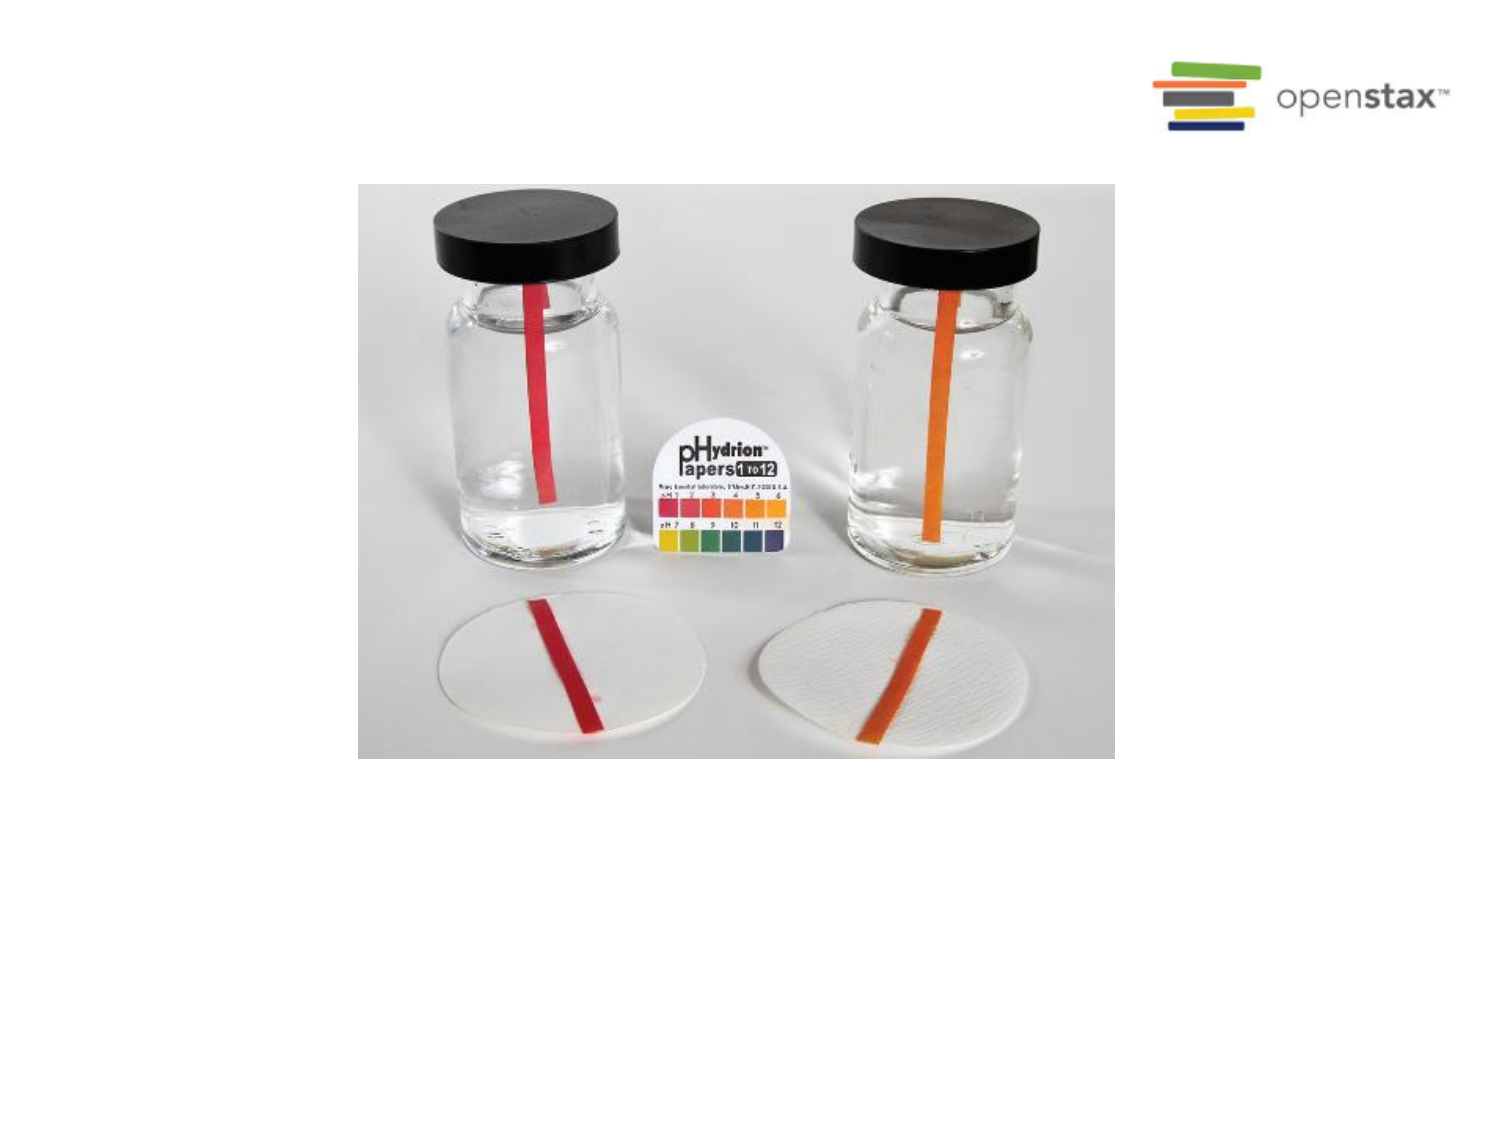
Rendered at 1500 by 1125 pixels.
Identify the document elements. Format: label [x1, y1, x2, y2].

picture [74, 184, 1398, 759]
picture [1151, 59, 1452, 134]
